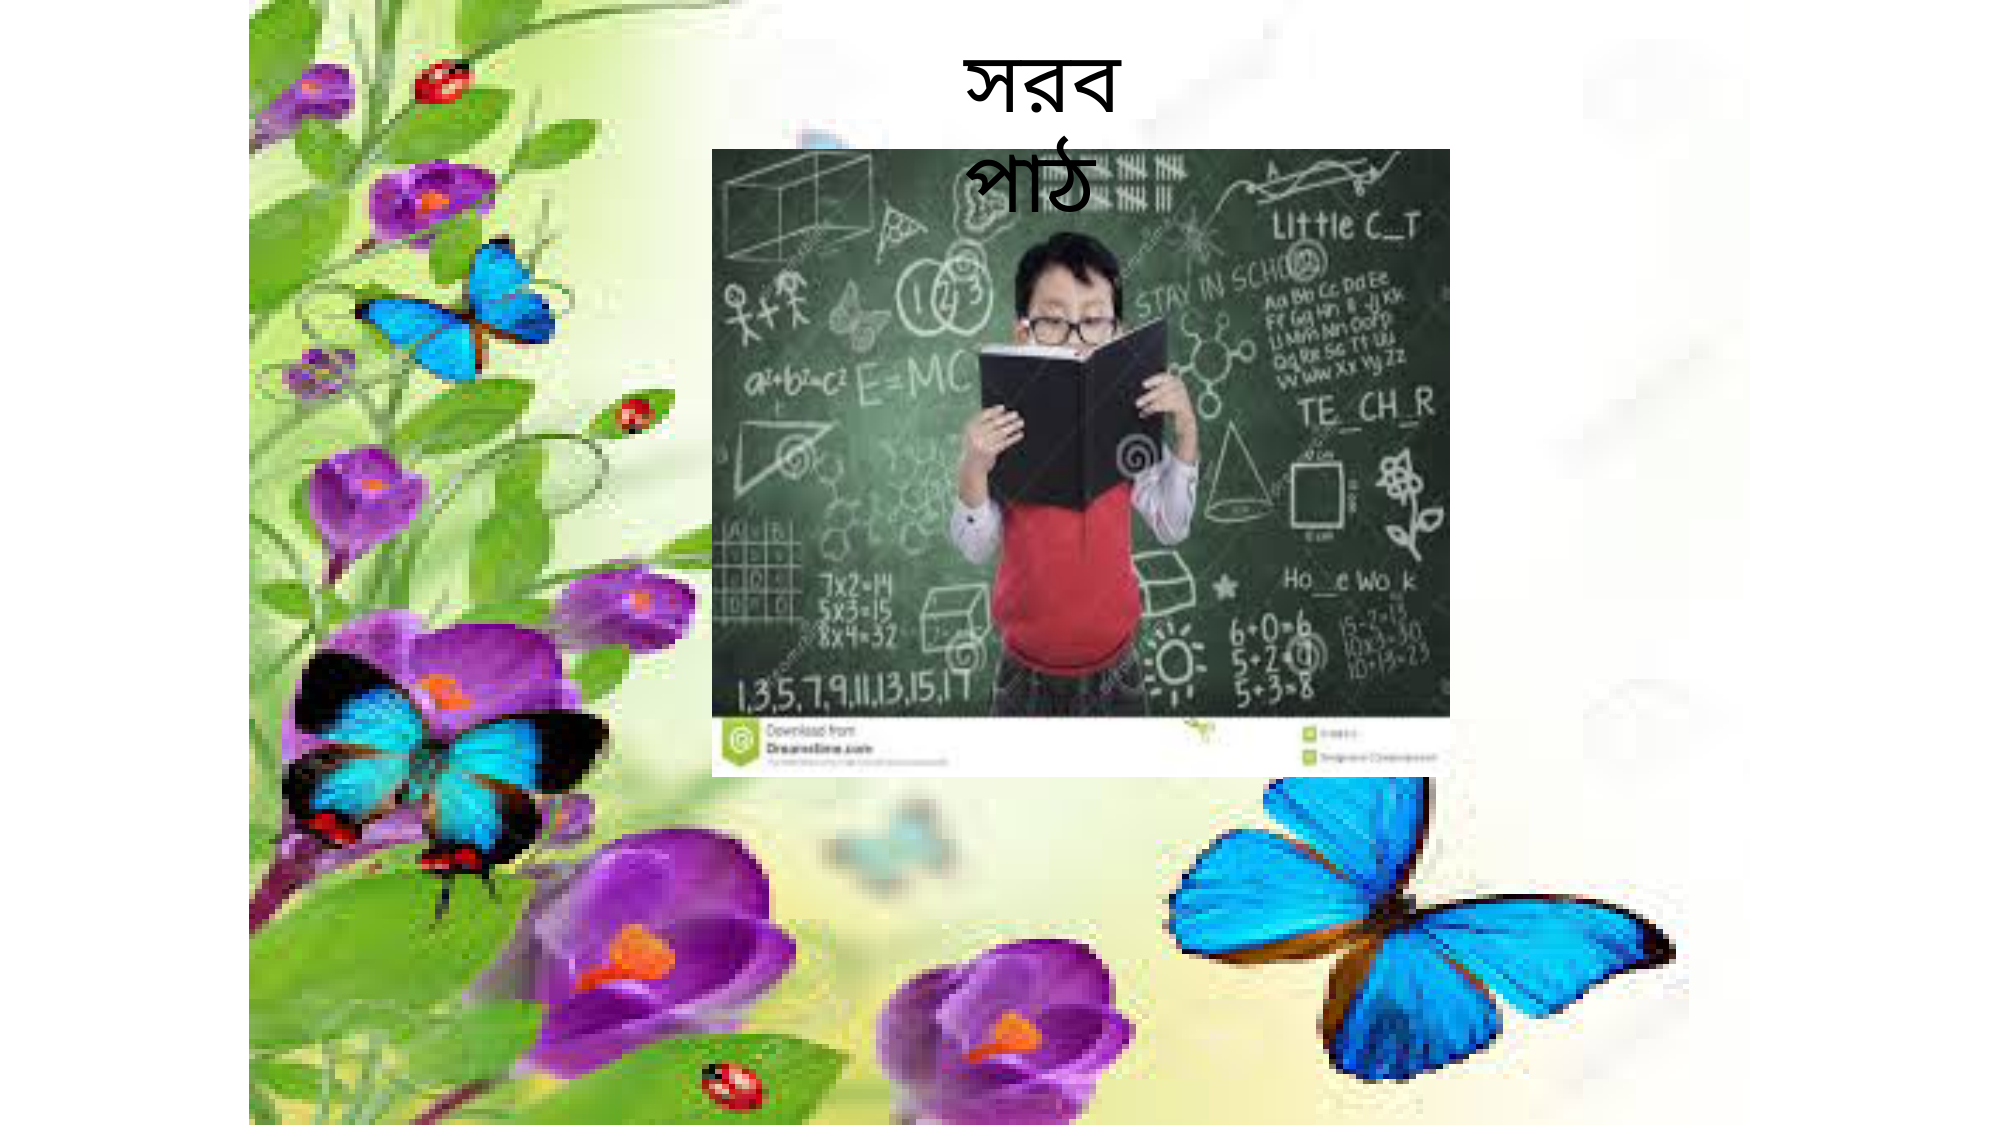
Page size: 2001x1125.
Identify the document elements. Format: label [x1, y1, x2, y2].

picture [249, 0, 1750, 1125]
